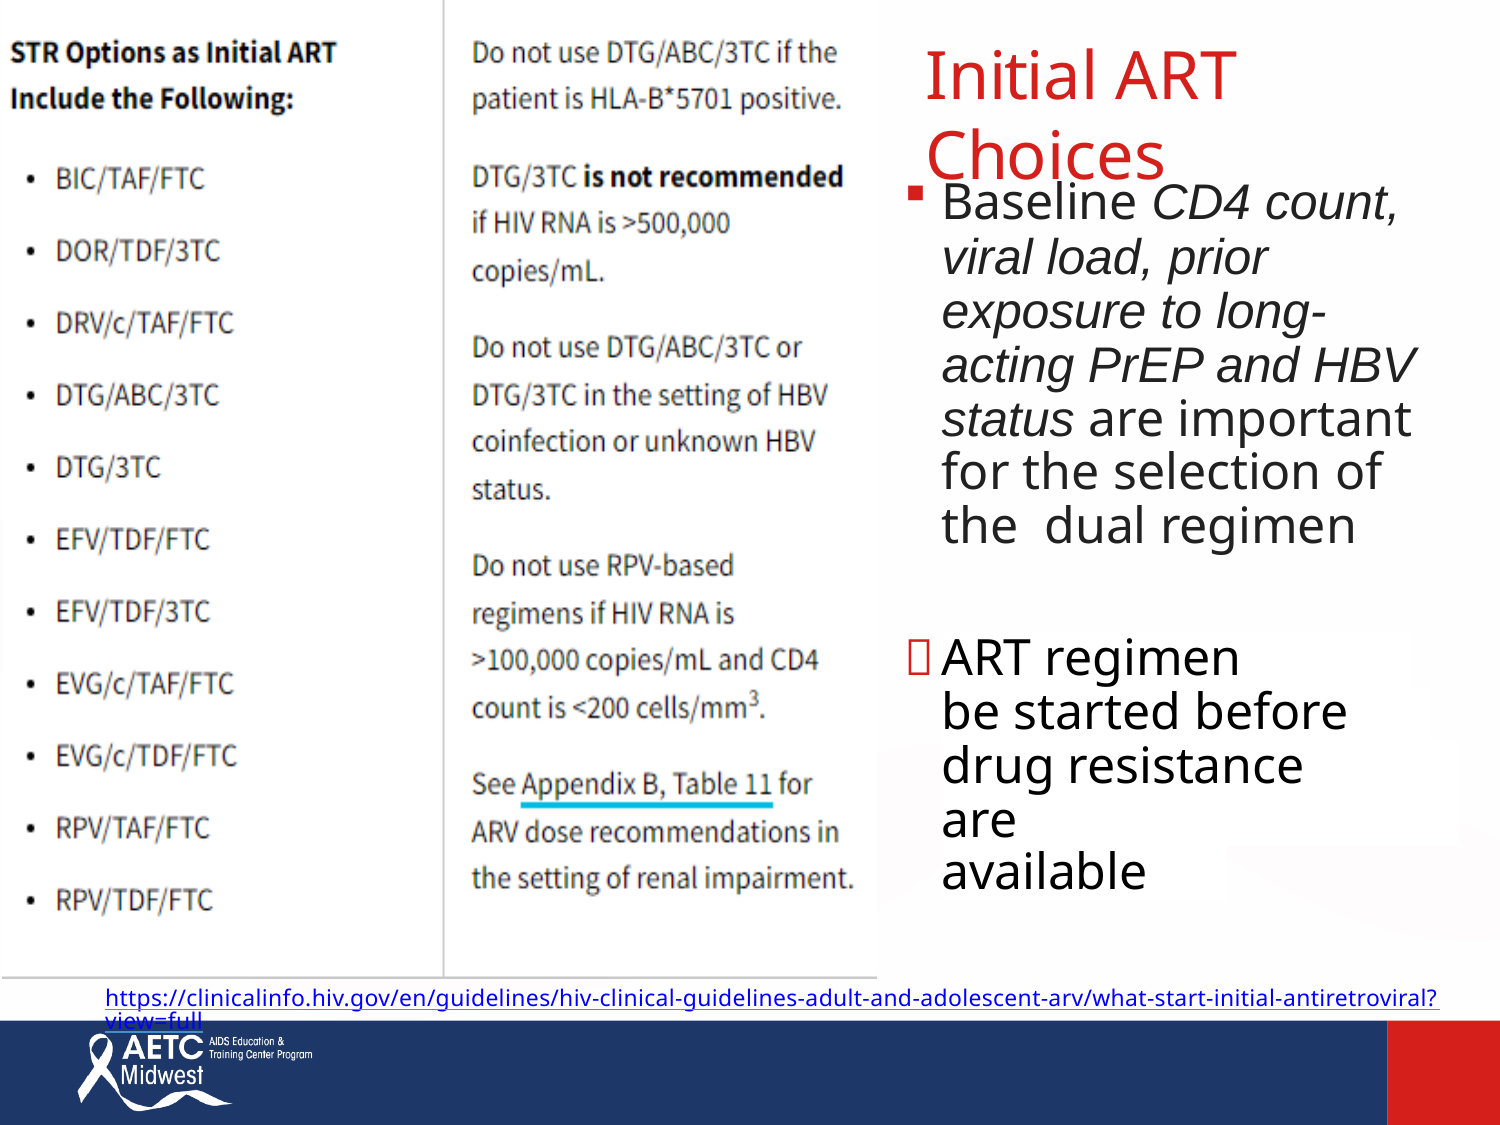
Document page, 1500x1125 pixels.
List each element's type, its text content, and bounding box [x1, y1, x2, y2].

text_box ART regimen should [941, 630, 1411, 686]
text_box  [902, 623, 930, 686]
text_box drug resistance results [941, 740, 1460, 846]
picture [0, 0, 1500, 1020]
picture [75, 1031, 313, 1113]
text_box Baseline CD4 count, viral load, prior exposure to long- acting PrEP and HBV status are important for the selection of the dual regimen [902, 167, 1436, 554]
text_box https://clinicalinfo.hiv.gov/en/guidelines/hiv-clinical-guidelines-adult-and-adolescent-arv/what-start-initial-antiretroviral?view=full [102, 981, 1447, 1016]
text_box are available [941, 794, 1227, 900]
title Initial ART Choices [923, 31, 1452, 222]
text_box be started before HIV [941, 686, 1431, 740]
